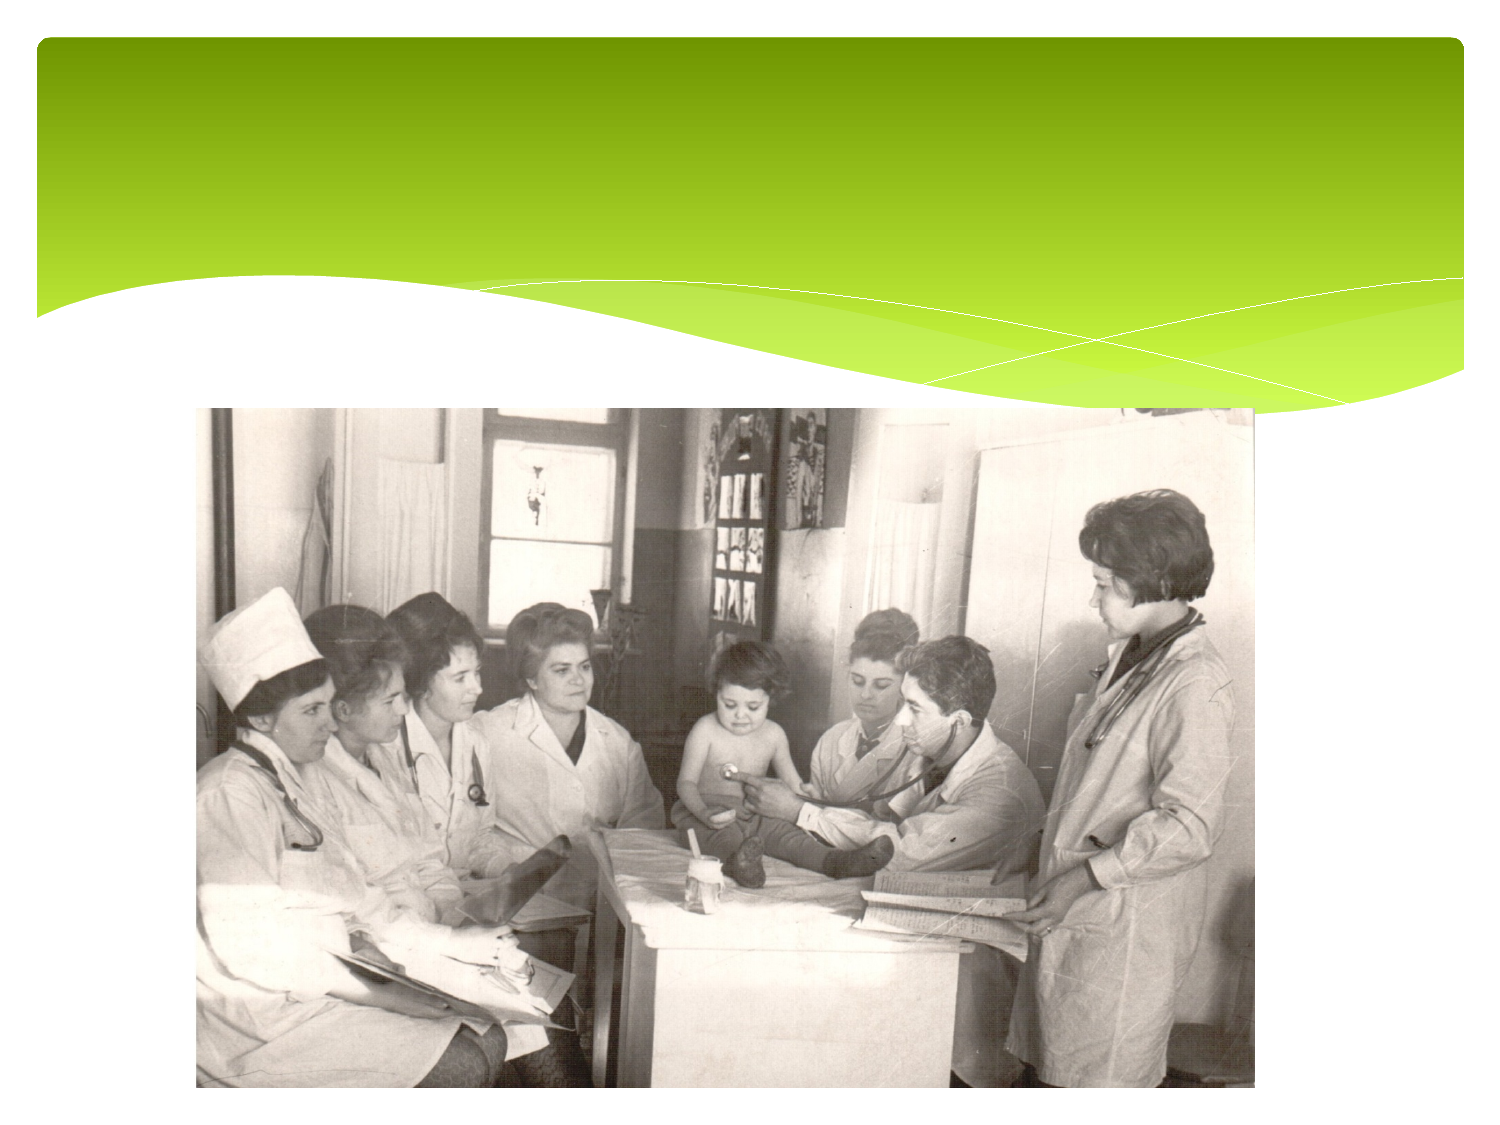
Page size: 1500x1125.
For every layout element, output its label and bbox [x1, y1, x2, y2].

list [182, 408, 1255, 1088]
